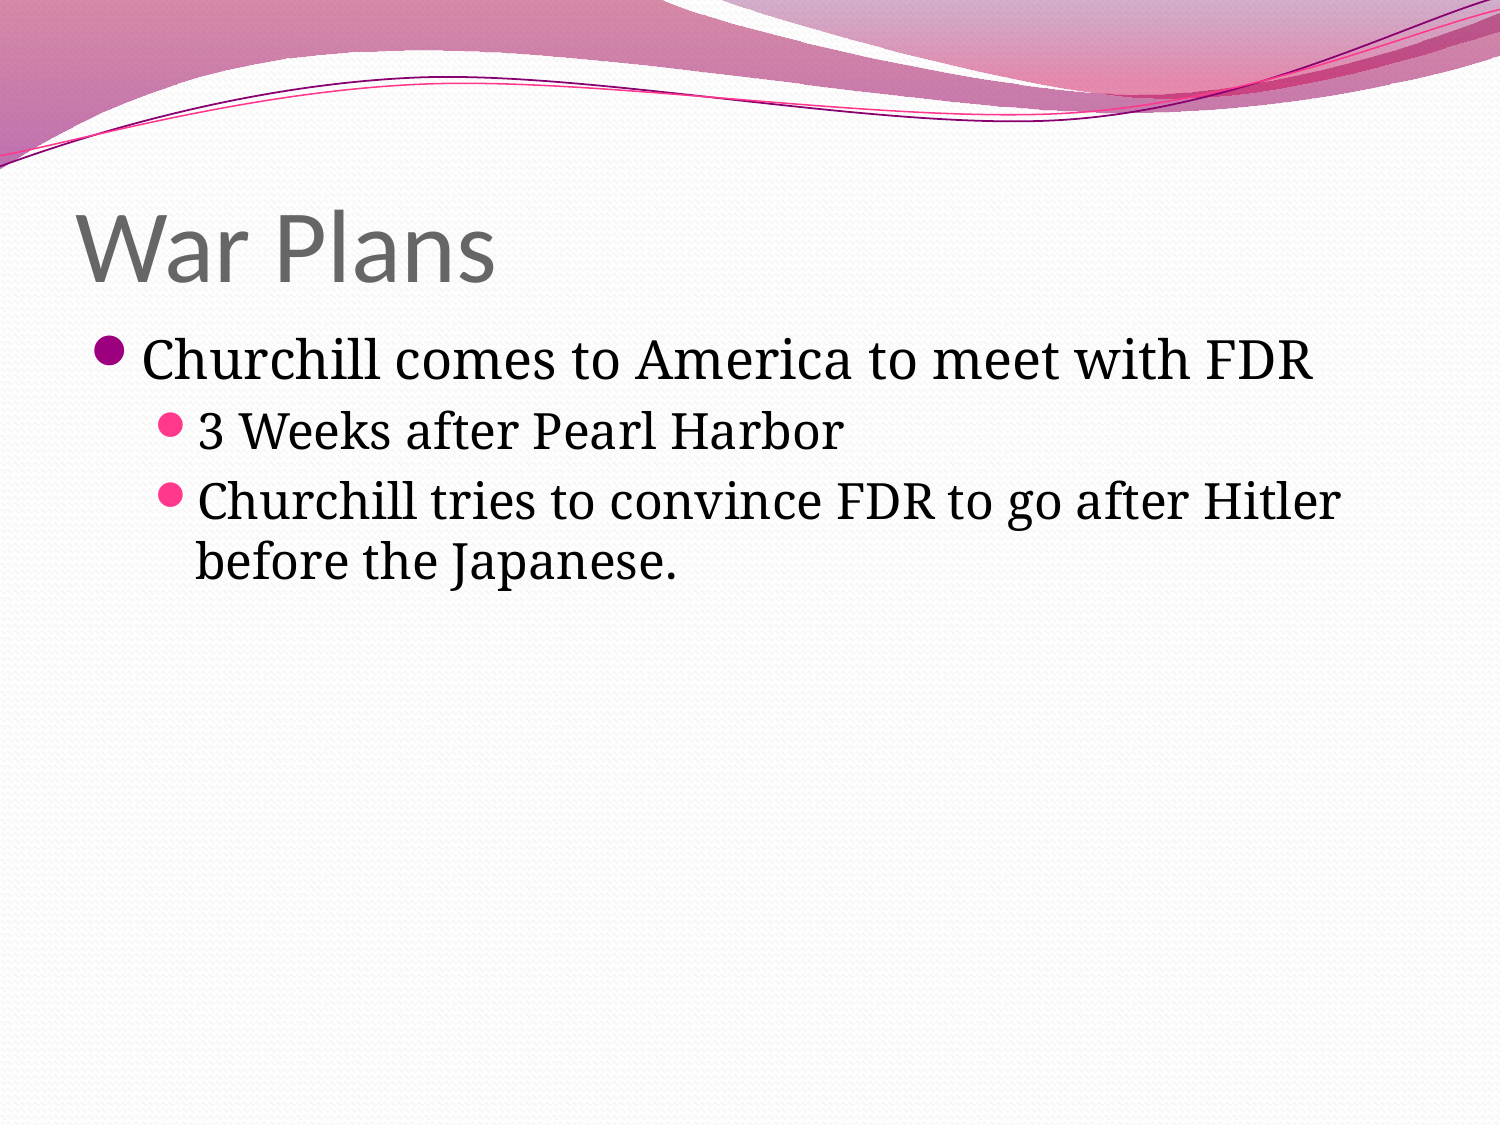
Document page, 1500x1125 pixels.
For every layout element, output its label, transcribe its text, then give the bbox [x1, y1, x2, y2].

title War Plans [74, 115, 1426, 304]
list Churchill comes to America to meet with FDR 3 Weeks after Pearl Harbor Churchill tries to convince FDR to go after Hitler before the Japanese. [74, 317, 1426, 1038]
